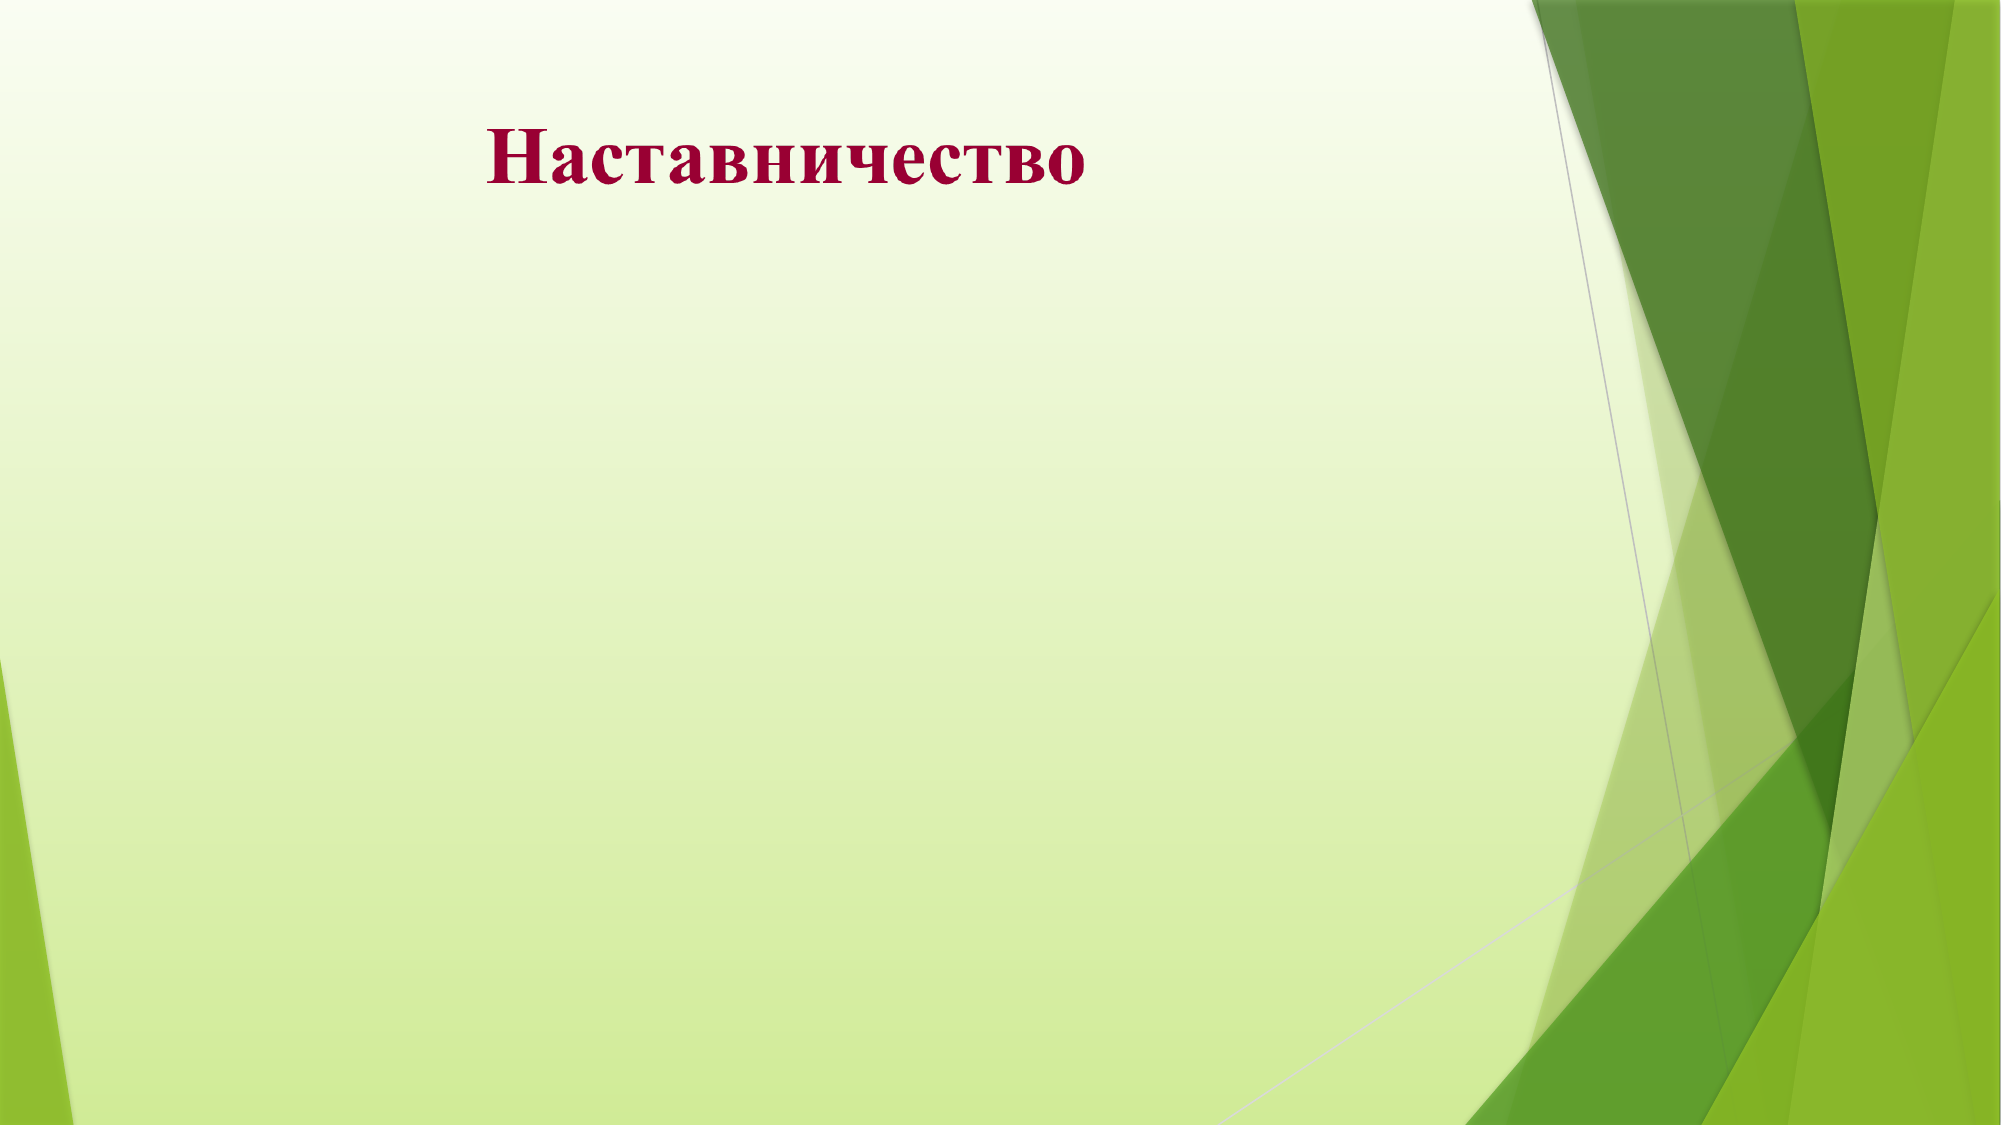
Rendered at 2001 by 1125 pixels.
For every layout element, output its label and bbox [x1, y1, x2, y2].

picture [436, 79, 1136, 252]
